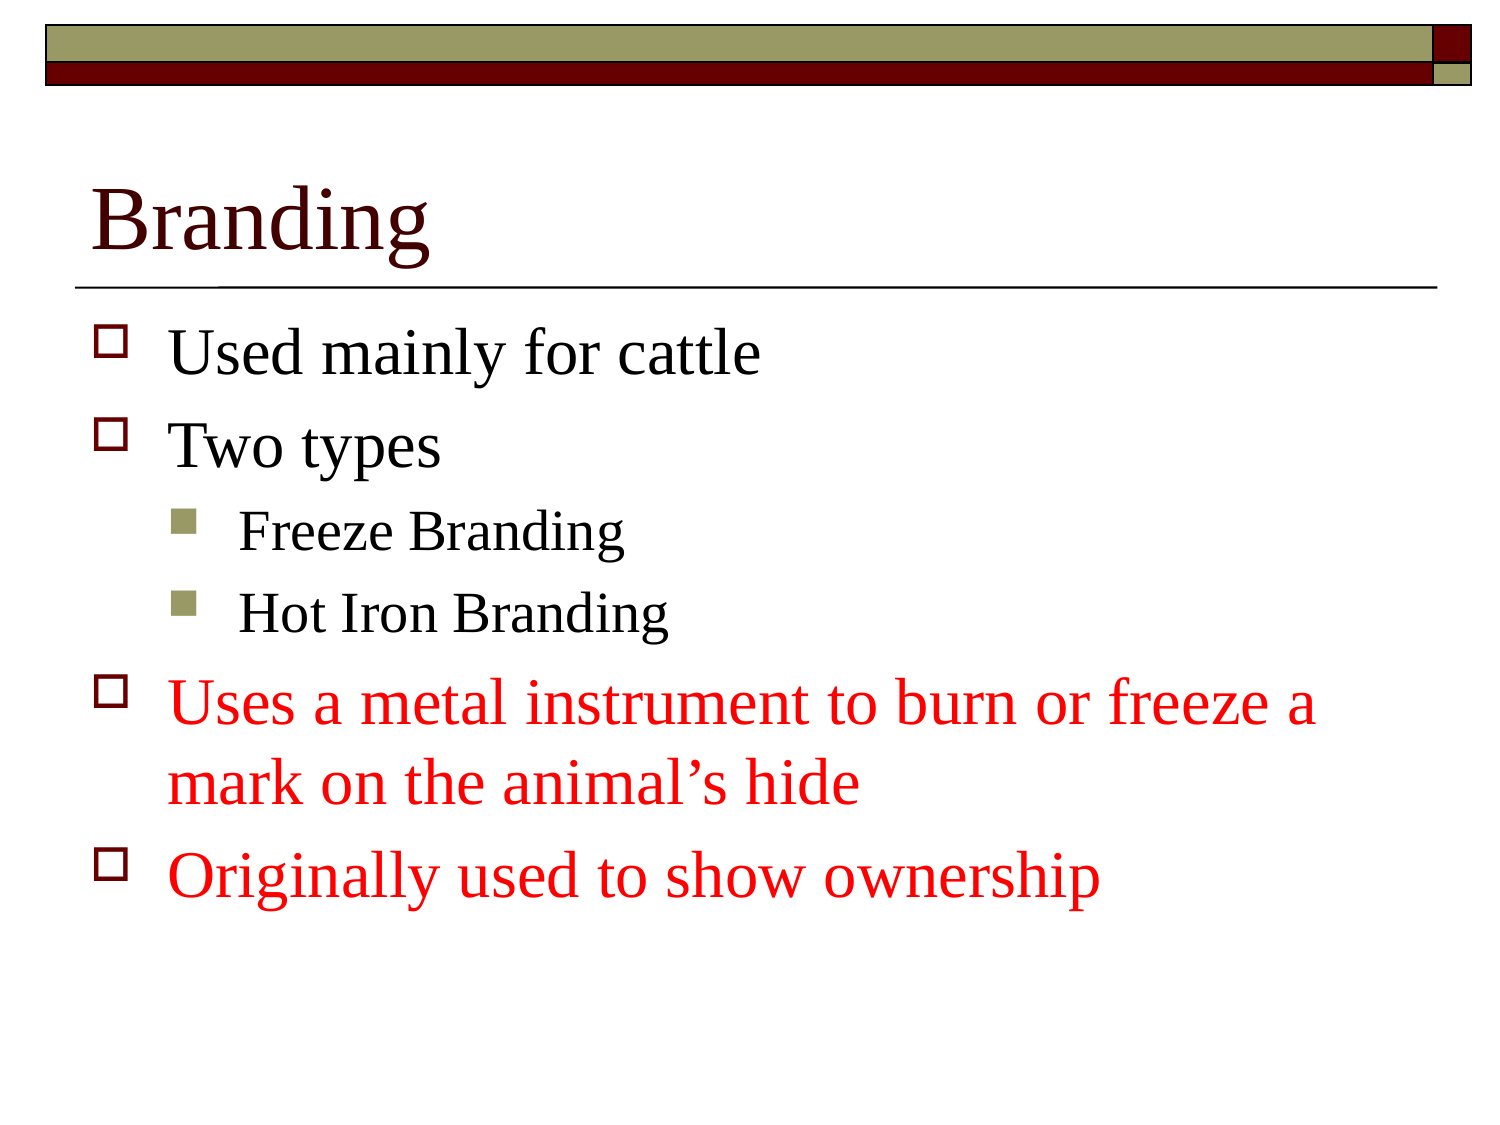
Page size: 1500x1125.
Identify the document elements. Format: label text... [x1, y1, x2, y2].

list Used mainly for cattle Two types Freeze Branding Hot Iron Branding Uses a metal instrument to burn or freeze a mark on the animal’s hide Originally used to show ownership [75, 299, 1425, 1006]
title Branding [75, 87, 1425, 275]
